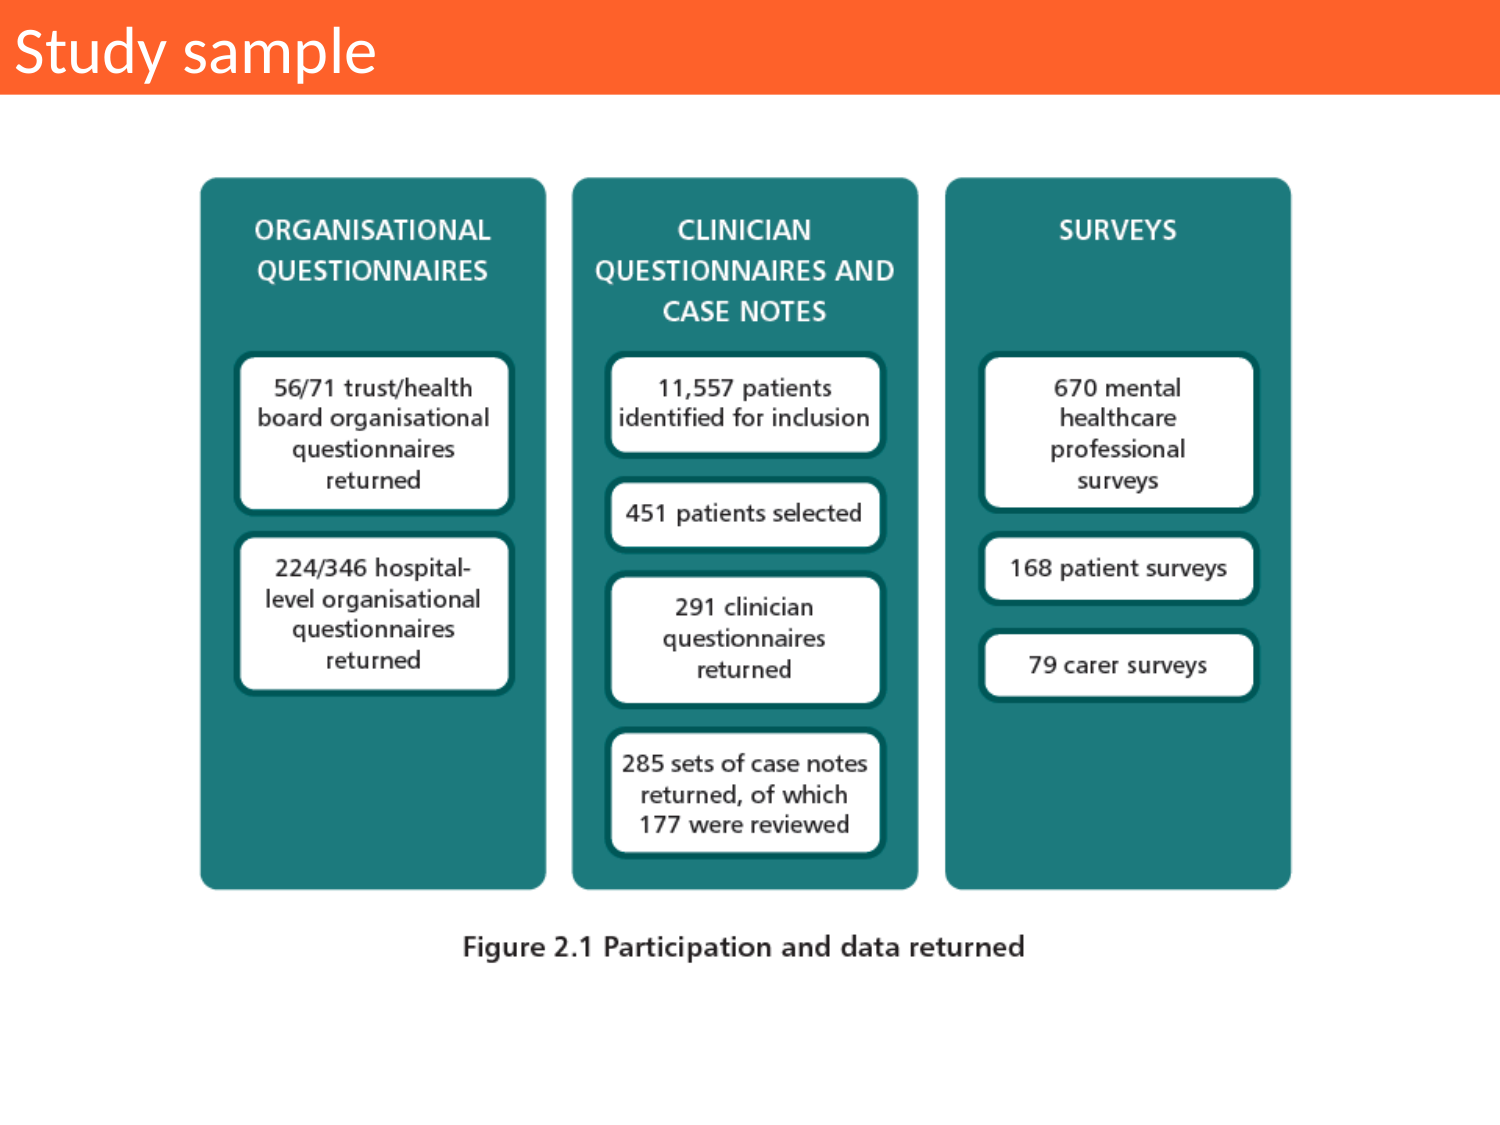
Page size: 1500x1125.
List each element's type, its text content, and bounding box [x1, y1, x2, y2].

picture [162, 151, 1338, 974]
text_box Study sample [0, 0, 1500, 95]
